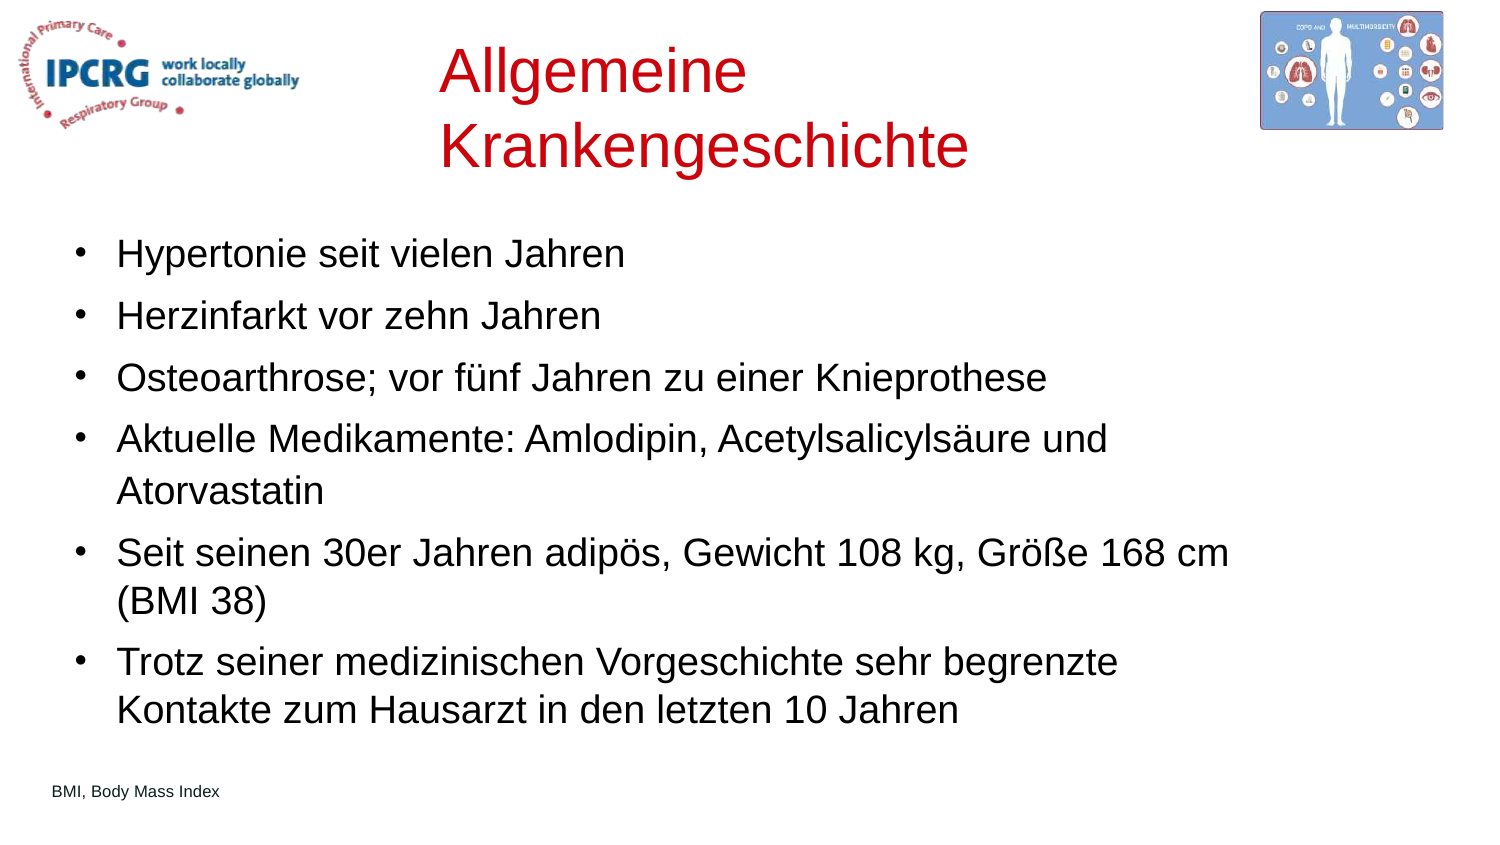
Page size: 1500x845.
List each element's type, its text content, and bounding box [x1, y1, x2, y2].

text_box Hypertonie seit vielen Jahren Herzinfarkt vor zehn Jahren Osteoarthrose; vor fünf Jahren zu einer Knieprothese Aktuelle Medikamente: Amlodipin, Acetylsalicylsäure und Atorvastatin Seit seinen 30er Jahren adipös, Gewicht 108 kg, Größe 168 cm (BMI 38) Trotz seiner medizinischen Vorgeschichte sehr begrenzte Kontakte zum Hausarzt in den letzten 10 Jahren [71, 211, 1280, 732]
title Allgemeine Krankengeschichte [437, 27, 1098, 180]
picture [18, 20, 301, 130]
text_box BMI, Body Mass Index [49, 778, 275, 801]
text_box [1260, 11, 1444, 130]
